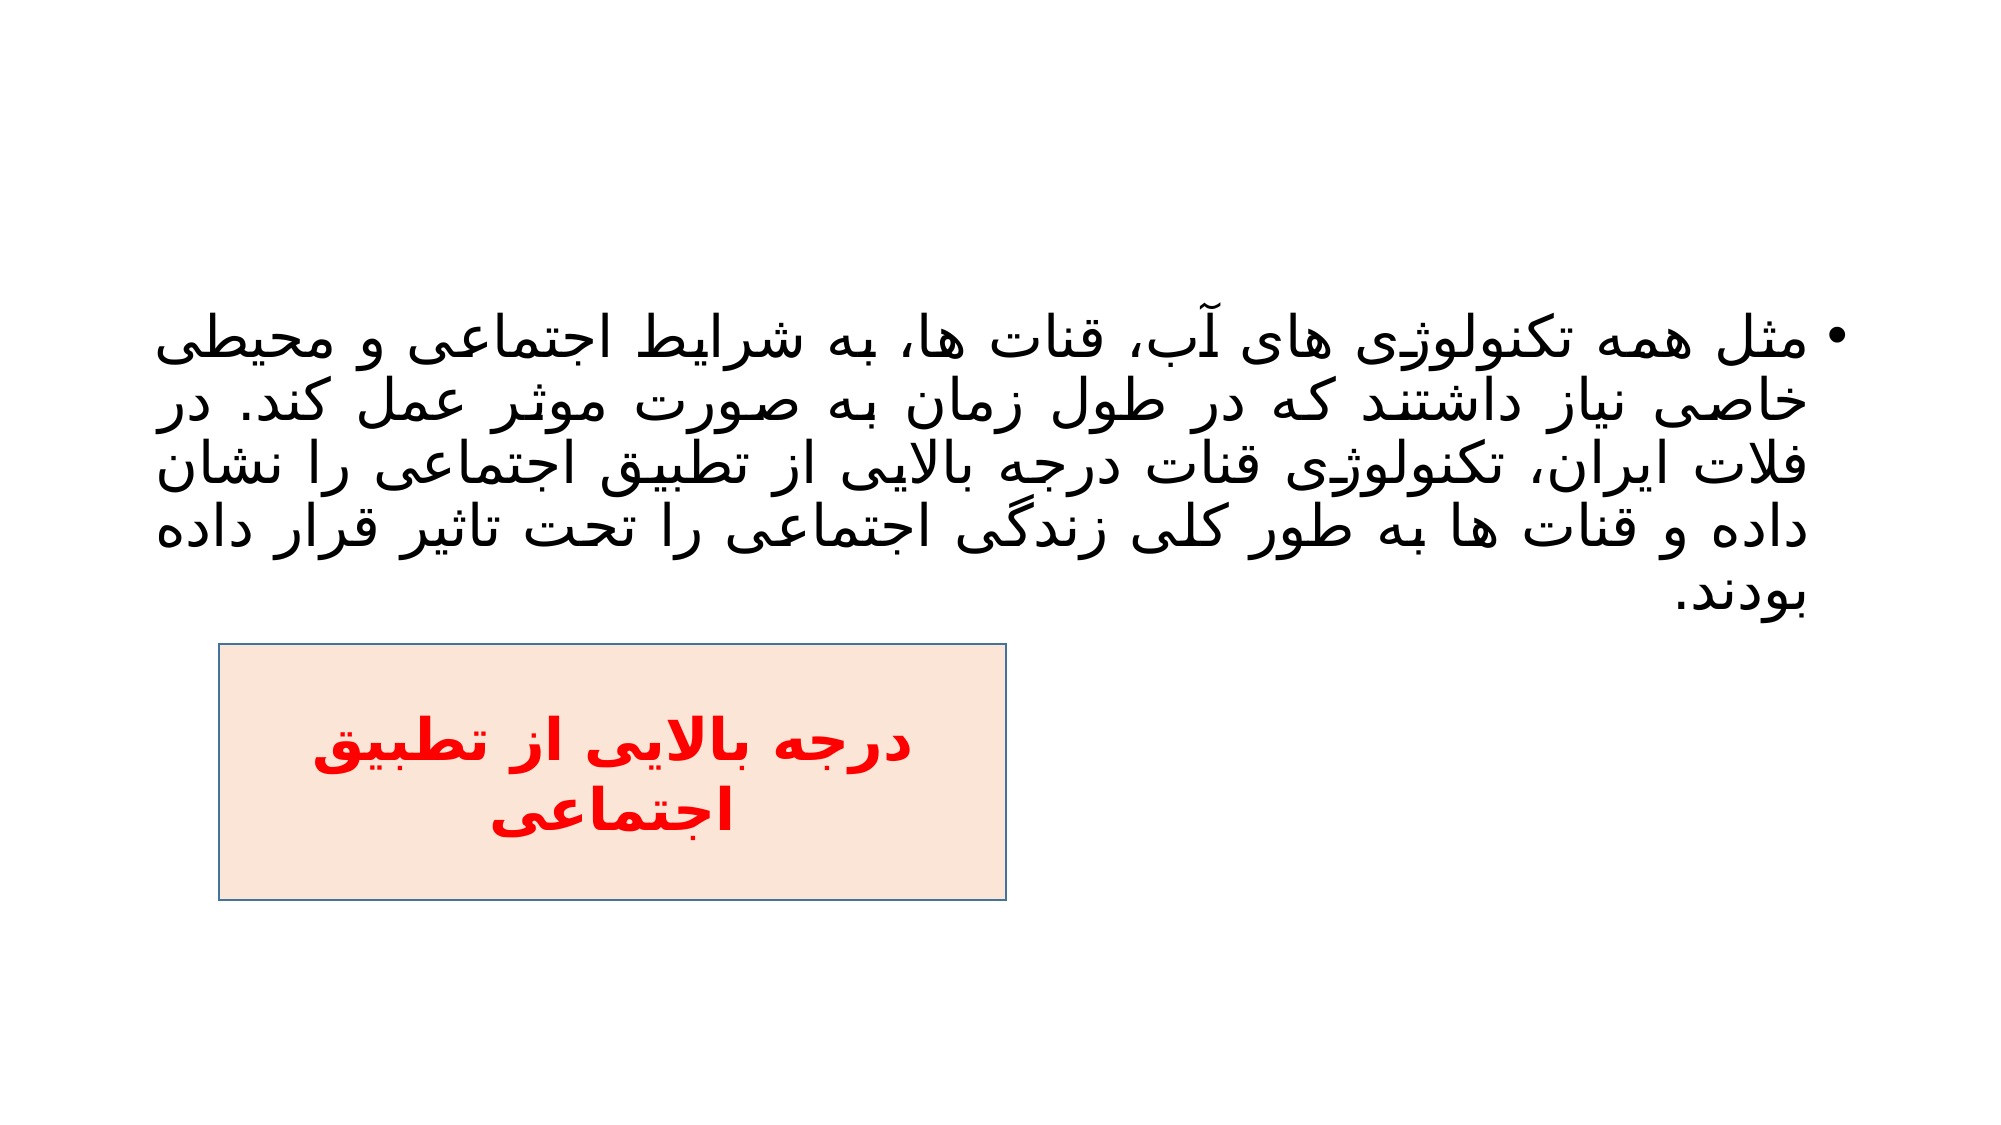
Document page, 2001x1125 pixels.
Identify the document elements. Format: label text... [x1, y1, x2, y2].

list مثل همه تکنولوژی های آب، قنات ها، به شرایط اجتماعی و محیطی خاصی نیاز داشتند که در طول زمان به صورت موثر عمل کند. در فلات ایران، تکنولوژی قنات درجه بالایی از تطبیق اجتماعی را نشان داده و قنات ها به طور کلی زندگی اجتماعی را تحت تاثیر قرار داده بودند. [137, 299, 1863, 1014]
text_box درجه بالایی از تطبیق اجتماعی [218, 643, 1007, 901]
